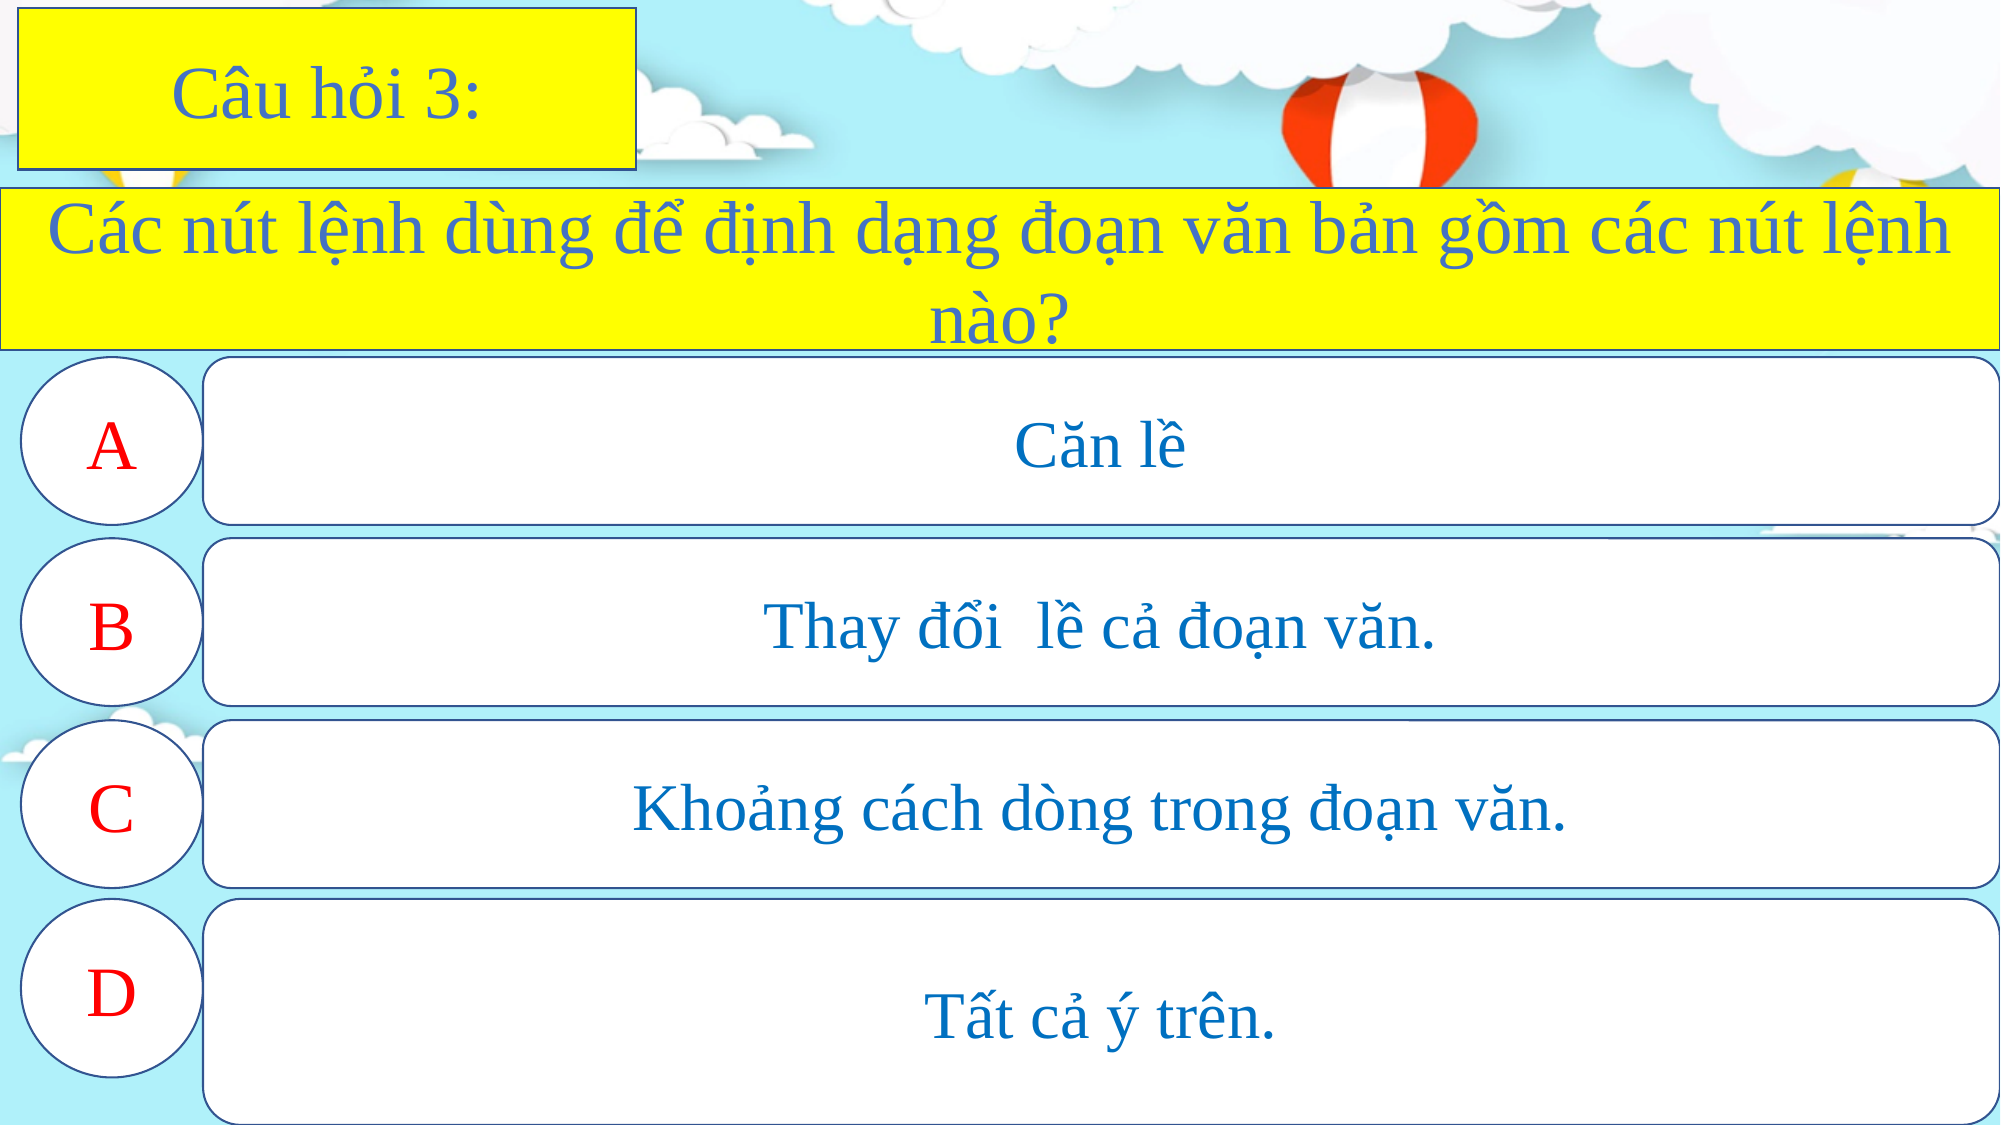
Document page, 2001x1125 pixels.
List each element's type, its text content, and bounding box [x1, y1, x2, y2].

text_box Các nút lệnh dùng để định dạng đoạn văn bản gồm các nút lệnh nào? [0, 187, 2000, 351]
text_box Khoảng cách dòng trong đoạn văn. [201, 719, 2000, 890]
picture [0, 0, 2001, 1125]
text_box Căn lề [201, 356, 2000, 526]
text_box Câu hỏi 3: [17, 7, 637, 171]
text_box C [19, 719, 201, 890]
text_box Thay đổi lề cả đoạn văn. [201, 537, 2000, 708]
text_box D [19, 897, 201, 1079]
text_box B [19, 537, 201, 708]
text_box Tất cả ý trên. [201, 897, 2000, 1125]
text_box A [19, 356, 201, 526]
